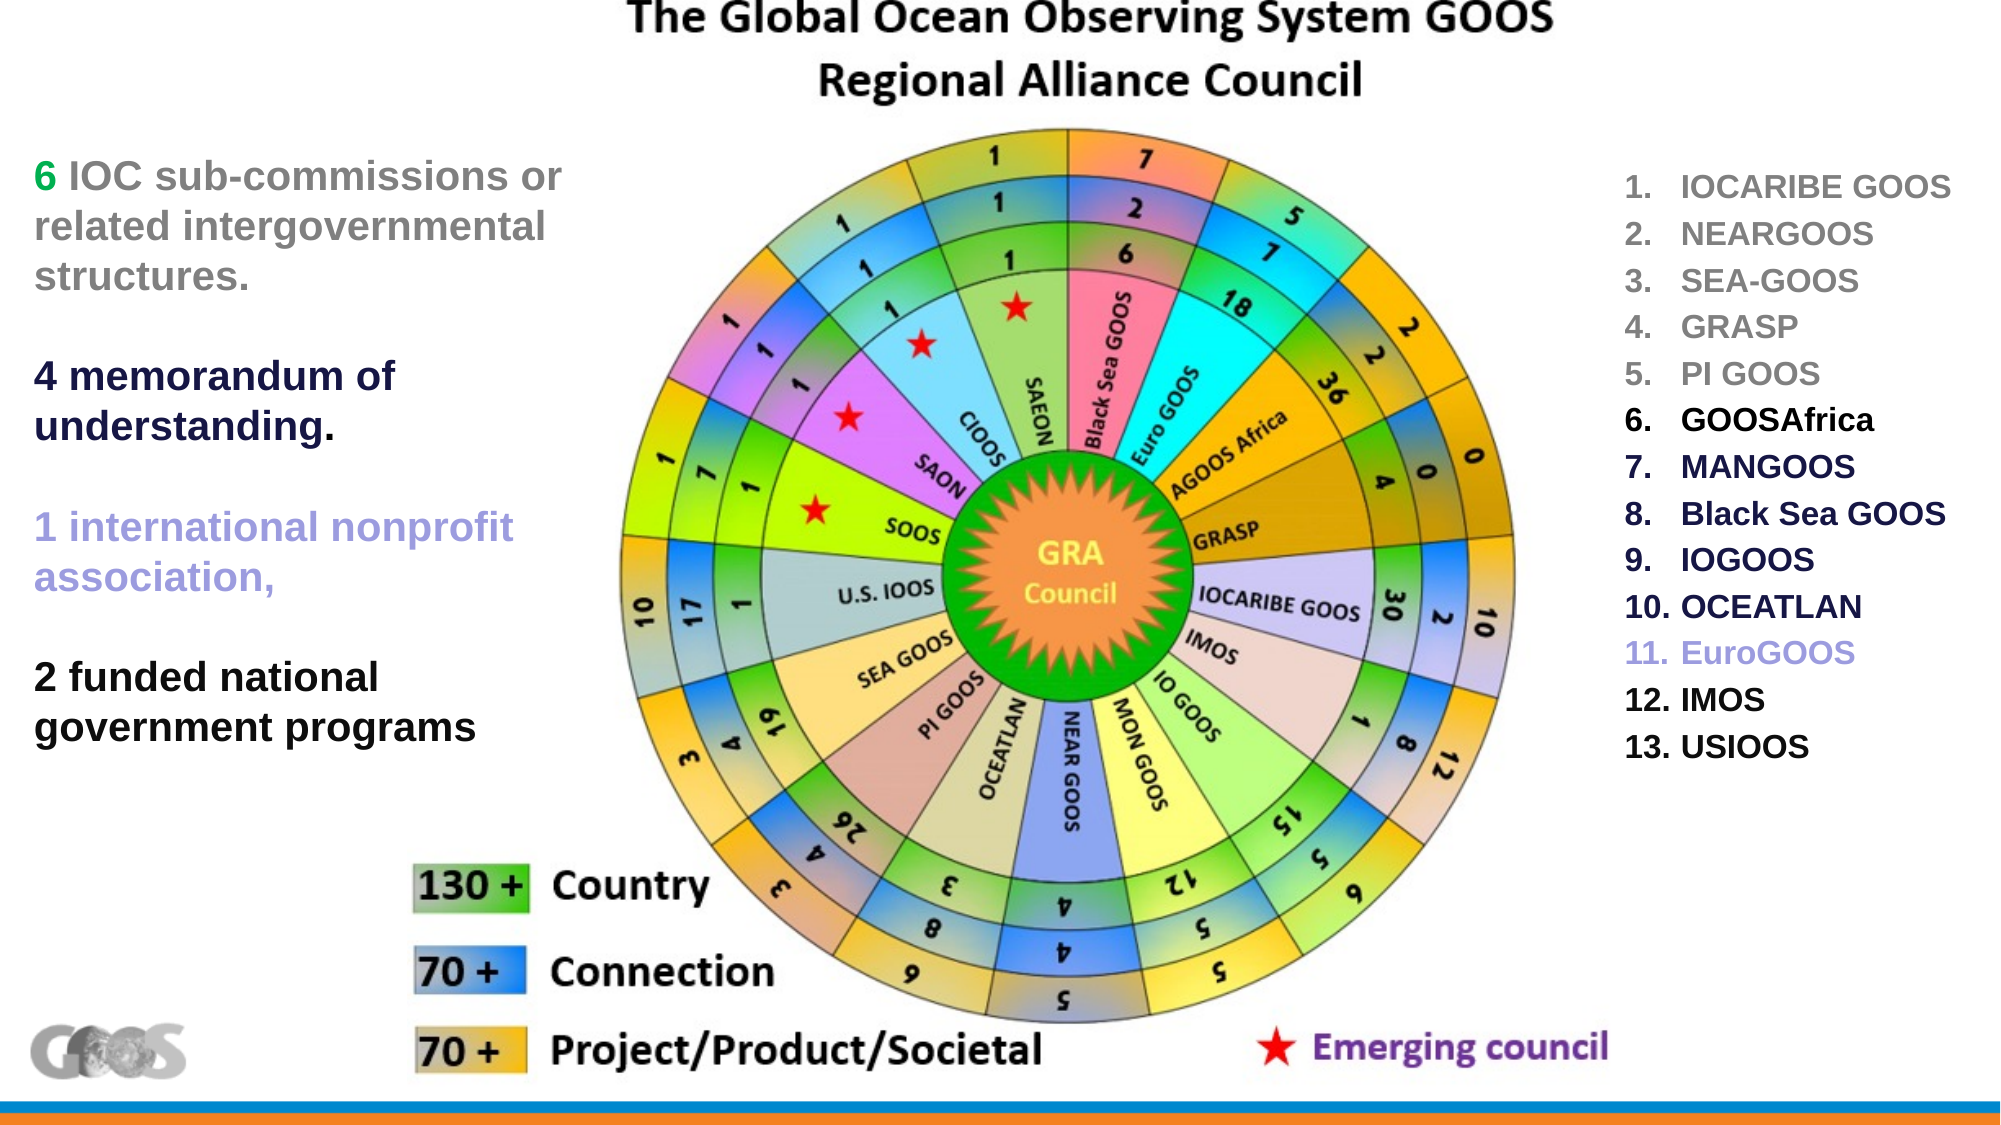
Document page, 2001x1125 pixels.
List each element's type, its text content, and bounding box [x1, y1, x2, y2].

text_box 6 IOC sub-commissions or related intergovernmental structures. 4 memorandum of understanding. 1 international nonprofit association, 2 funded national government programs [19, 141, 402, 784]
picture [0, 0, 2001, 1101]
picture [0, 1113, 2001, 1125]
text_box IOCARIBE GOOS NEARGOOS SEA-GOOS GRASP PI GOOS GOOSAfrica MANGOOS Black Sea GOOS IOGOOS OCEATLAN EuroGOOS IMOS USIOOS [1649, 158, 2000, 928]
